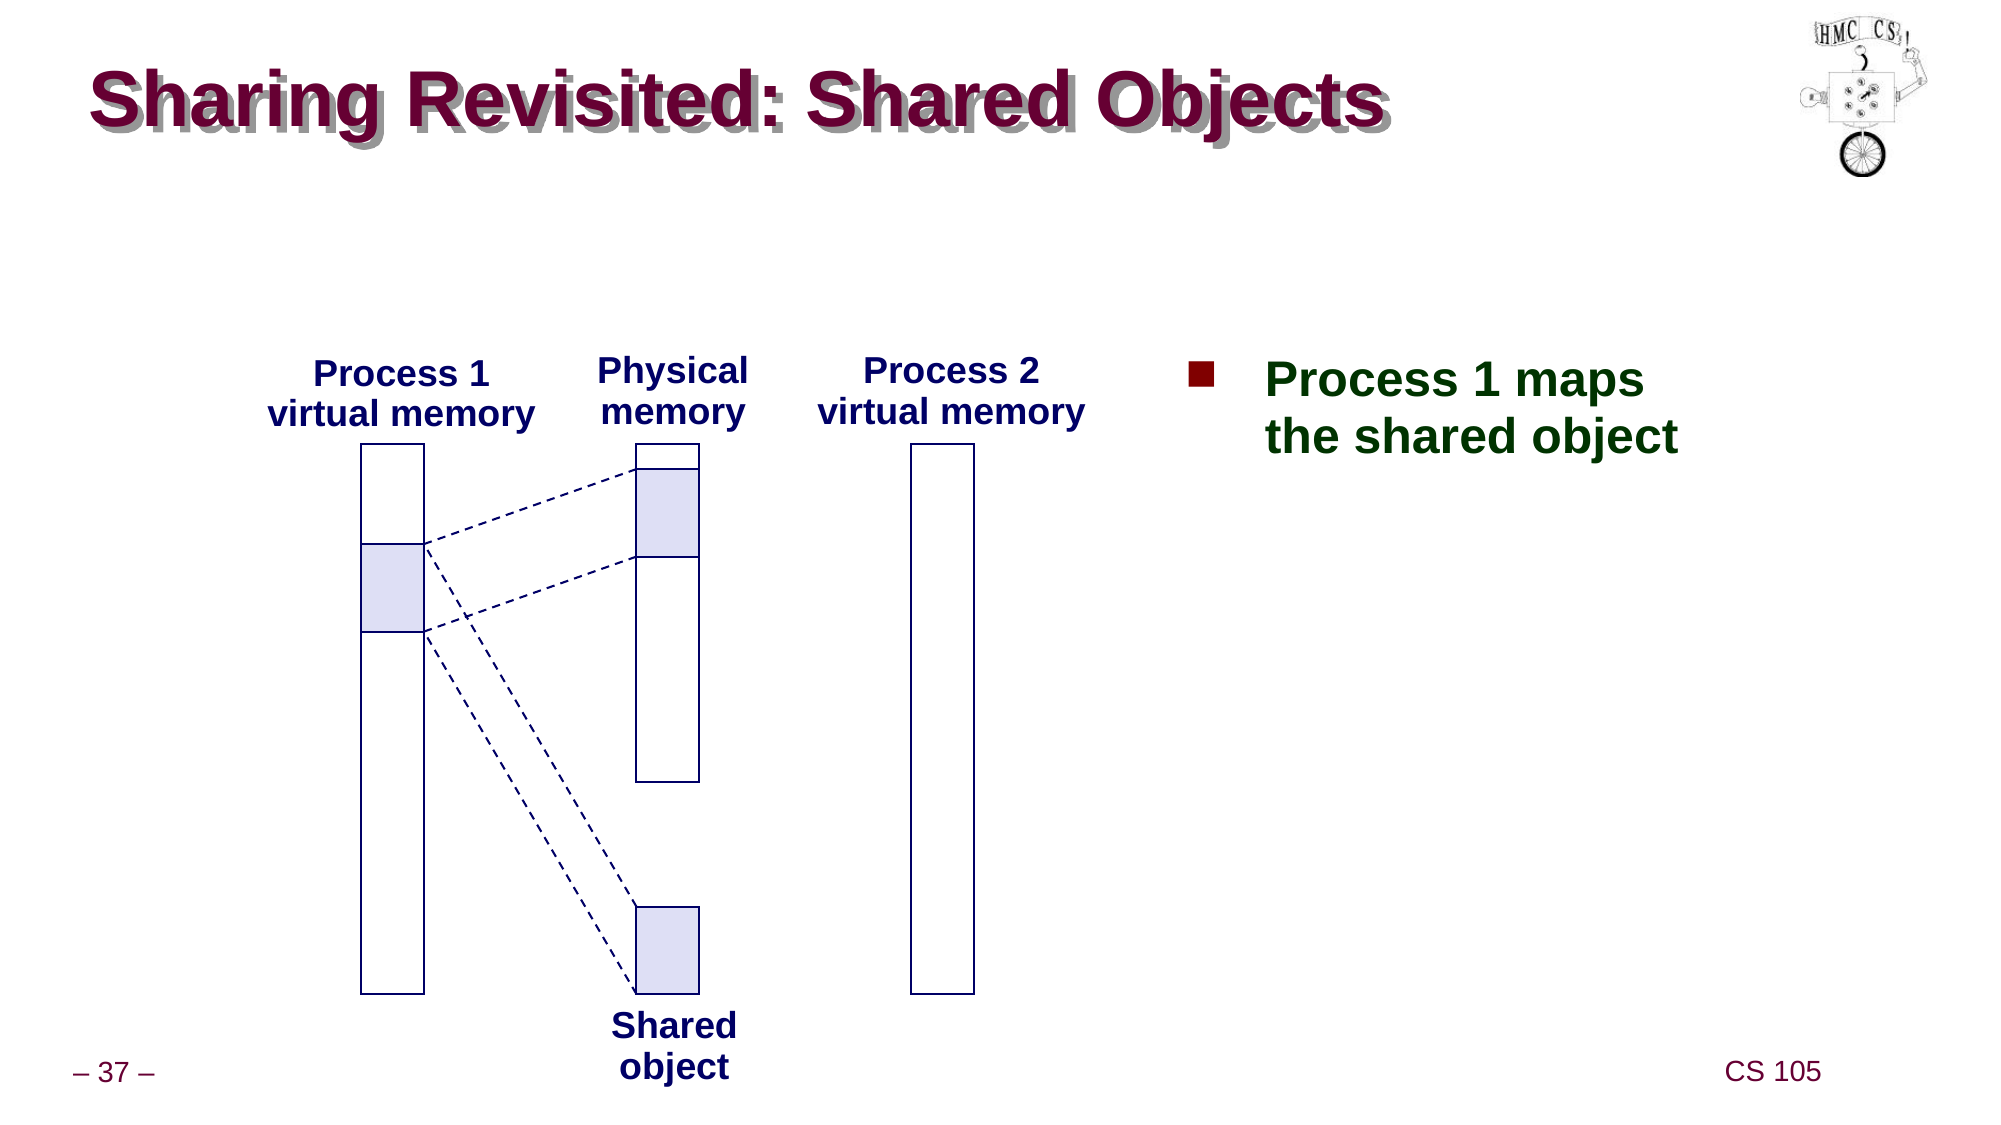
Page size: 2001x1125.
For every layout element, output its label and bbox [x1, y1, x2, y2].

picture [1800, 12, 1928, 177]
text_box [802, 343, 1101, 440]
text_box [361, 444, 430, 995]
text_box [582, 343, 764, 440]
title [88, 40, 1700, 163]
text_box [464, 612, 472, 619]
text_box [633, 901, 699, 995]
text_box [911, 444, 974, 995]
text_box [596, 999, 753, 1095]
text_box [252, 346, 551, 442]
text_box [634, 444, 699, 782]
list [1175, 343, 1700, 1100]
